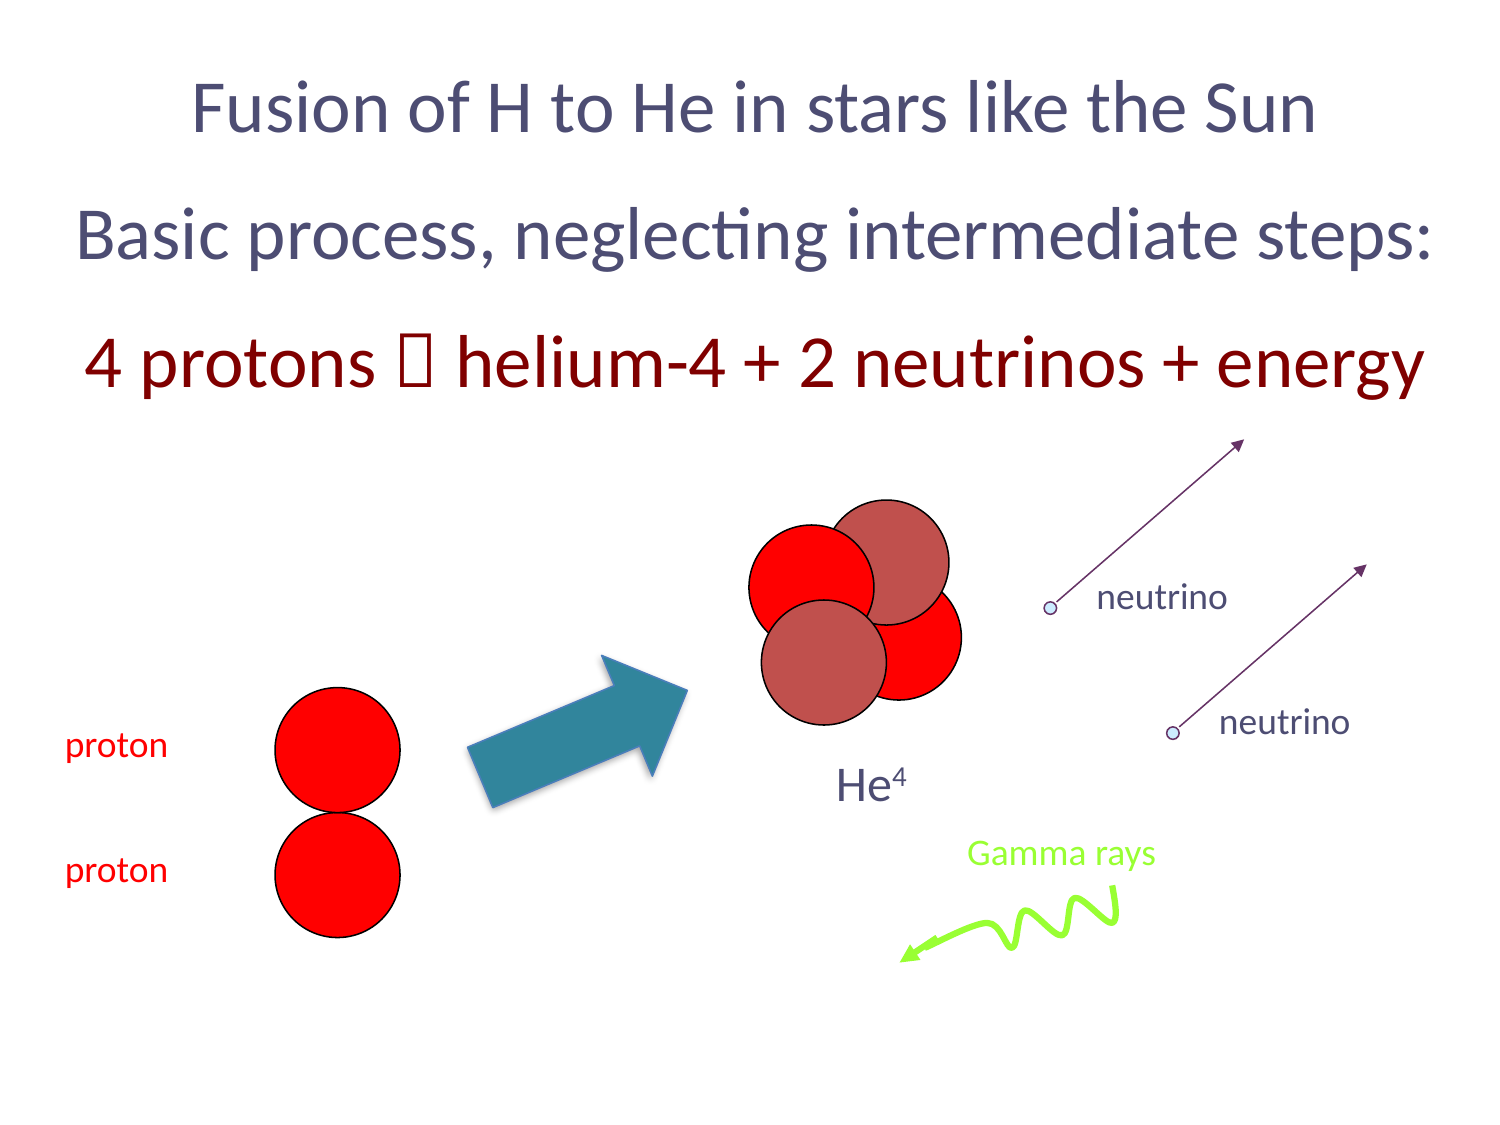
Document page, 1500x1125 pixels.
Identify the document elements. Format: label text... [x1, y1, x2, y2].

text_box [899, 885, 1119, 963]
text_box [466, 654, 689, 809]
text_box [1166, 564, 1405, 751]
text_box Fusion of H to He in stars like the Sun Basic process, neglecting intermediate steps: 4 protons  helium-4 + 2 neutrinos + energy [49, 49, 1461, 410]
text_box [1043, 439, 1282, 626]
text_box Gamma rays [952, 820, 1265, 881]
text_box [49, 687, 401, 938]
text_box He4 [821, 743, 971, 819]
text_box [748, 499, 962, 726]
